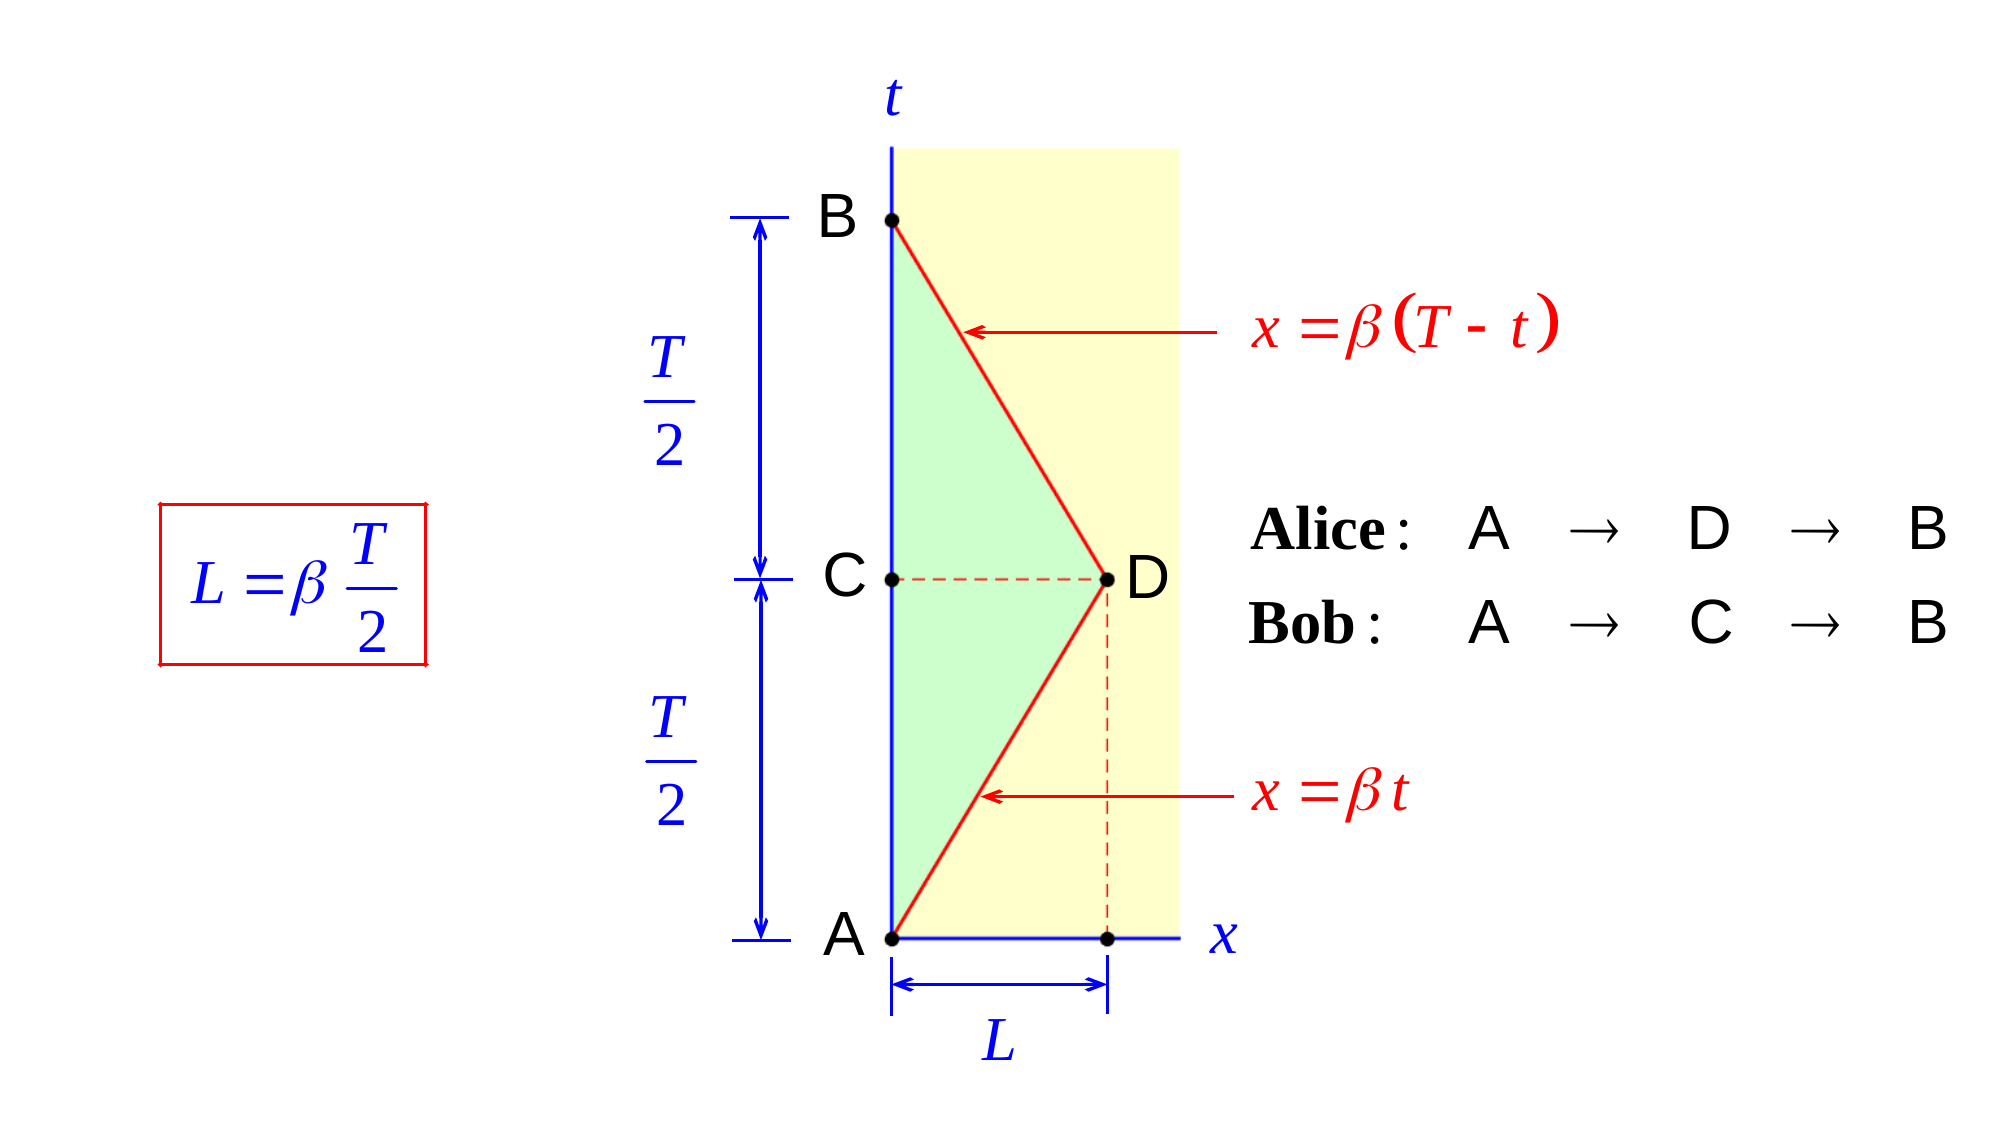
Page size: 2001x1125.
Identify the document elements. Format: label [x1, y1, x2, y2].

text_box [821, 544, 869, 604]
text_box [642, 685, 701, 831]
text_box [1125, 548, 1172, 604]
text_box [977, 1012, 1022, 1065]
text_box [1246, 497, 1953, 663]
text_box [1204, 920, 1243, 960]
text_box [154, 497, 432, 671]
text_box [640, 325, 699, 472]
text_box [883, 76, 909, 122]
text_box [1246, 762, 1416, 831]
text_box [819, 905, 872, 960]
text_box [1246, 289, 1558, 375]
text_box [817, 187, 862, 243]
picture [4, 76, 1997, 1045]
